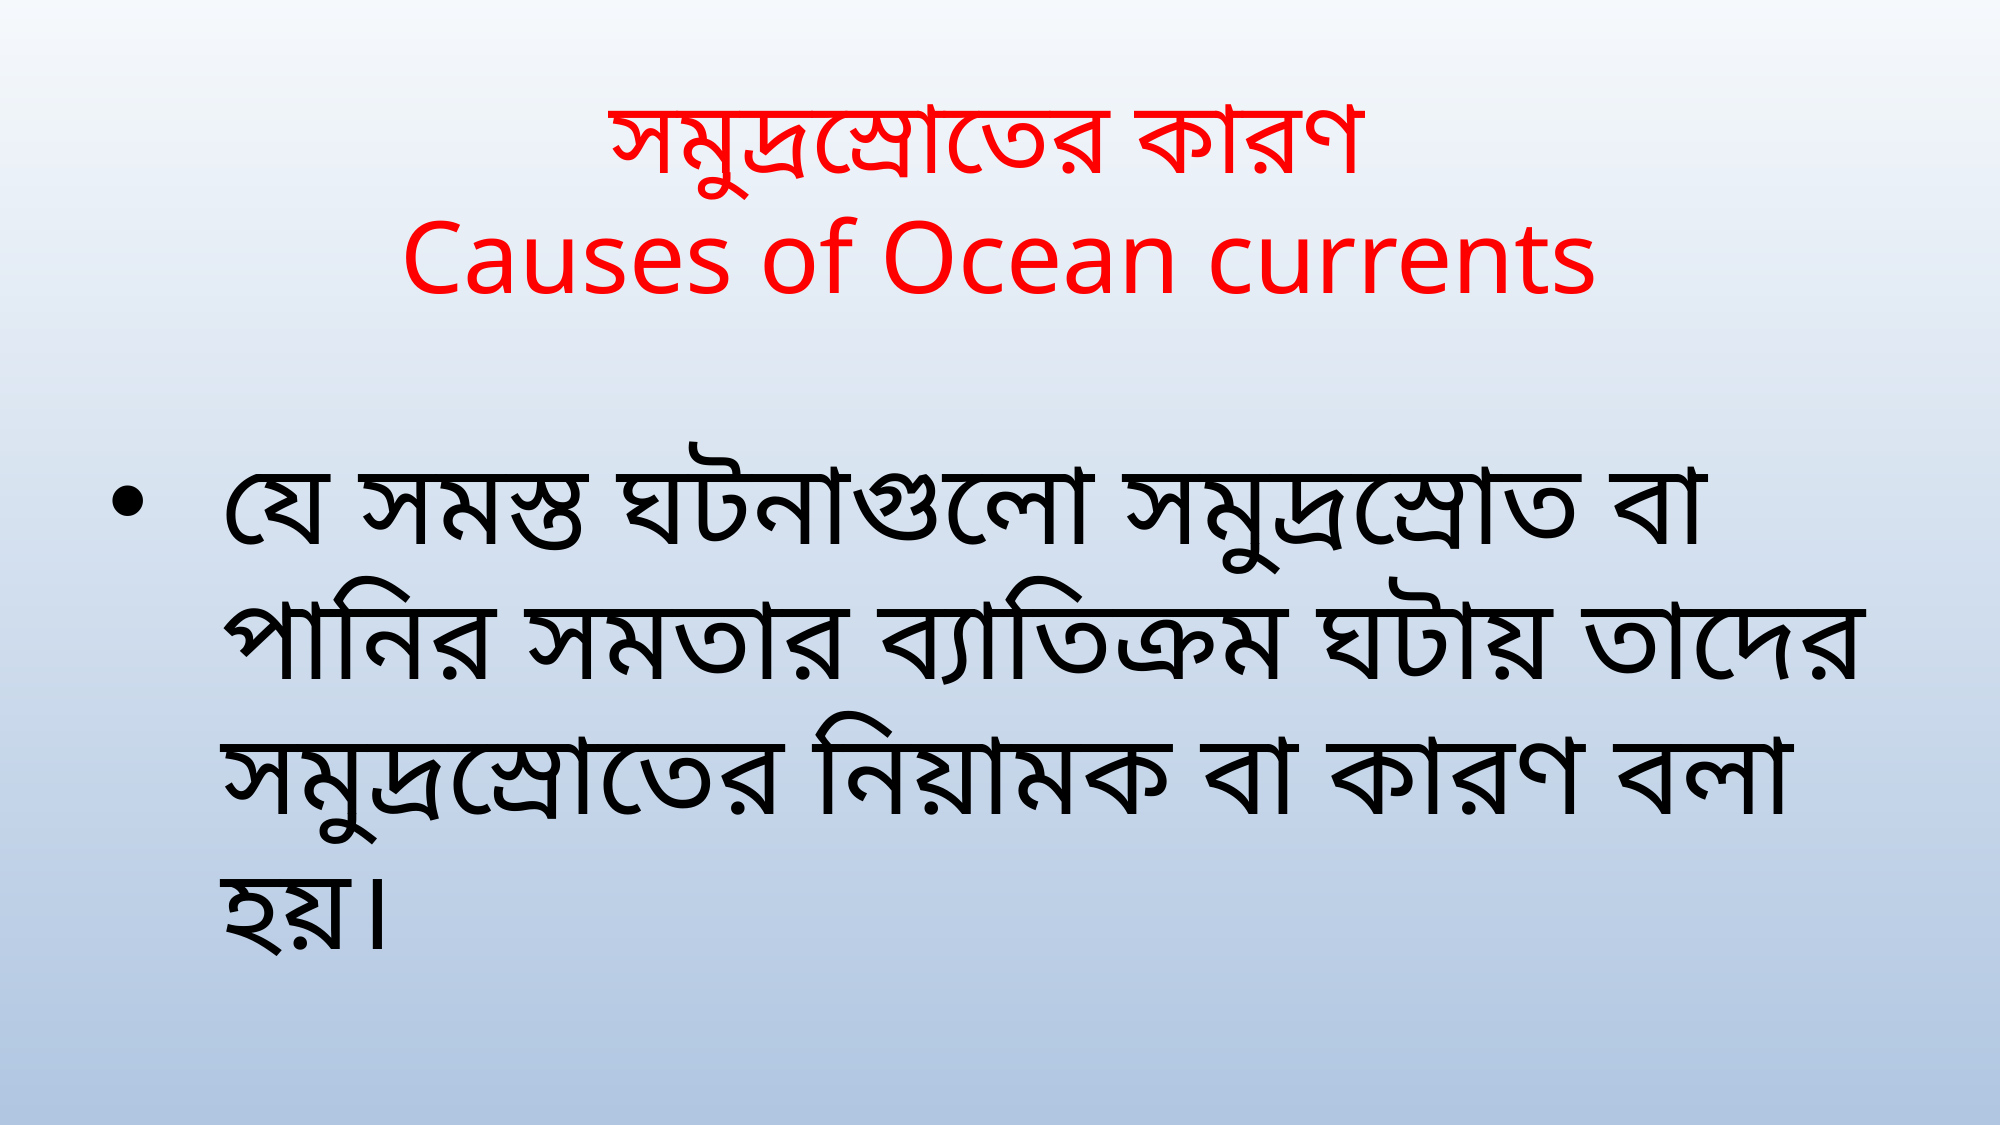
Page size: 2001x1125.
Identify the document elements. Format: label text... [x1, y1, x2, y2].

title সমুদ্রস্রোতের কারণ Causes of Ocean currents [154, 48, 1846, 281]
text_box যে সমস্ত ঘটনাগুলো সমুদ্রস্রোত বা পানির সমতার ব্যাতিক্রম ঘটায় তাদের সমুদ্রস্রোতের নিয়ামক বা কারণ বলা হয়। [92, 281, 1908, 1123]
